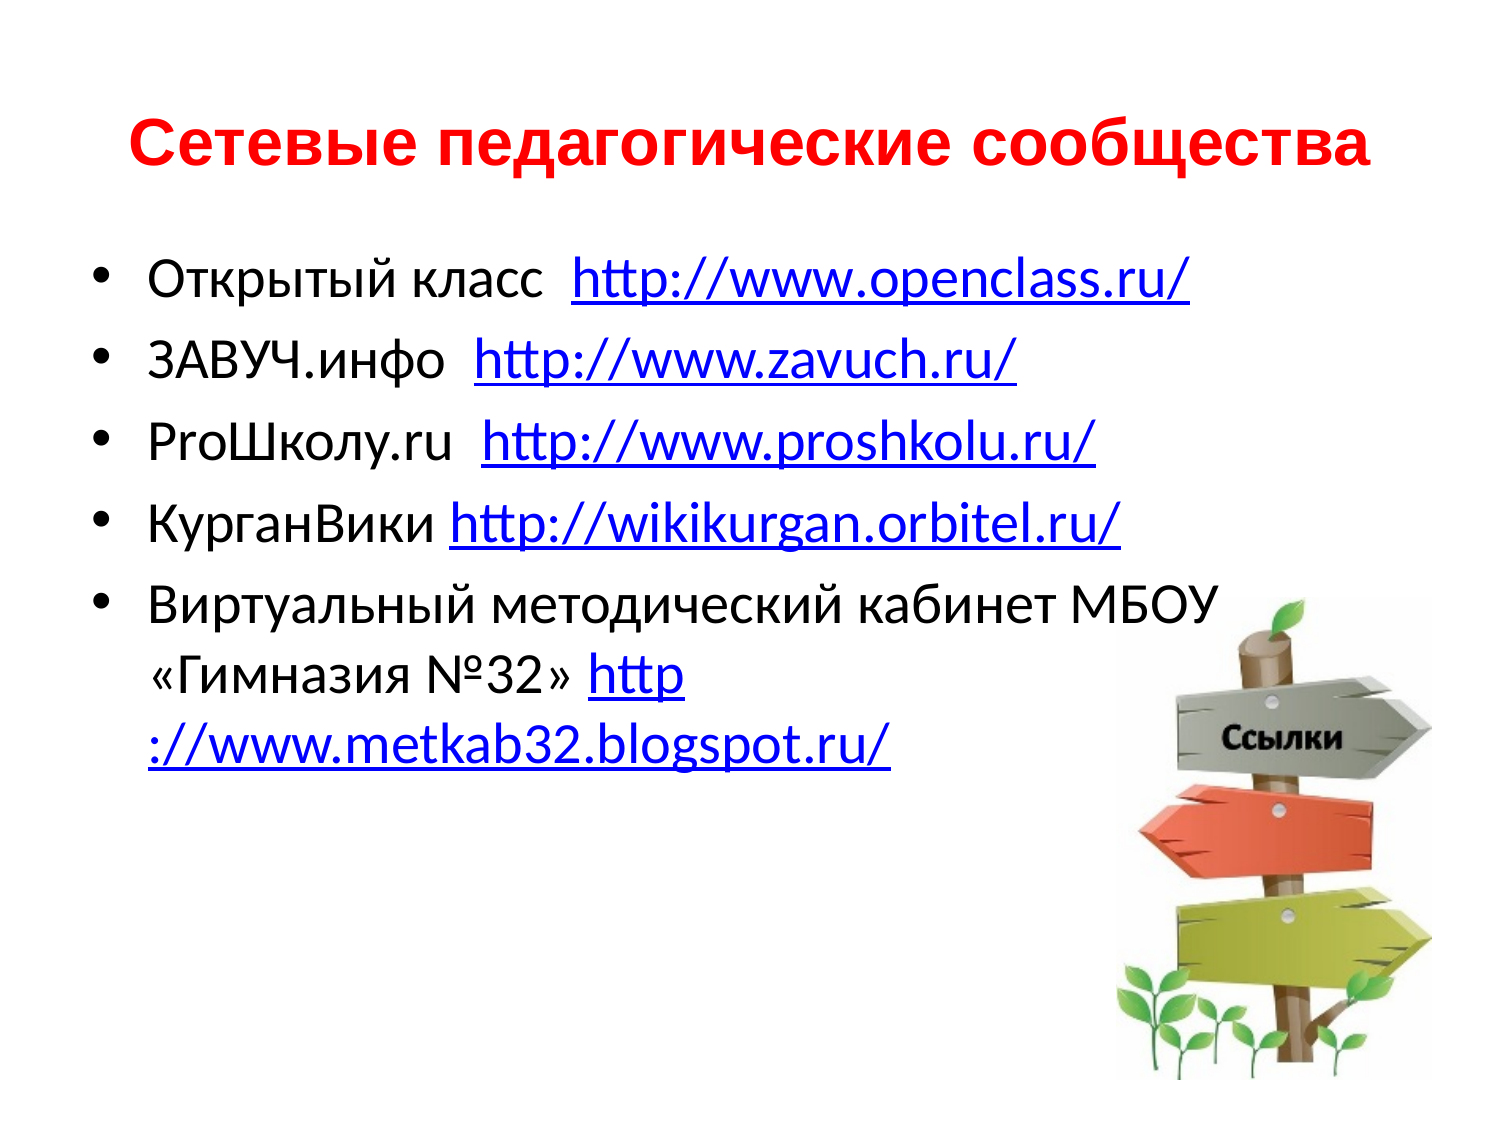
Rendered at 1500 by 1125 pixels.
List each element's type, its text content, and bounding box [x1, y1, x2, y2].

title Сетевые педагогические сообщества [75, 45, 1425, 233]
picture [1116, 597, 1432, 1080]
list Открытый класс http://www.openclass.ru/ ЗАВУЧ.инфо http://www.zavuch.ru/ ProШколу.ru http://www.proshkolu.ru/ КурганВики http://wikikurgan.orbitel.ru/ Виртуальный методический кабинет МБОУ «Гимназия №32» http://www.metkab32.blogspot.ru/ [76, 231, 1427, 799]
